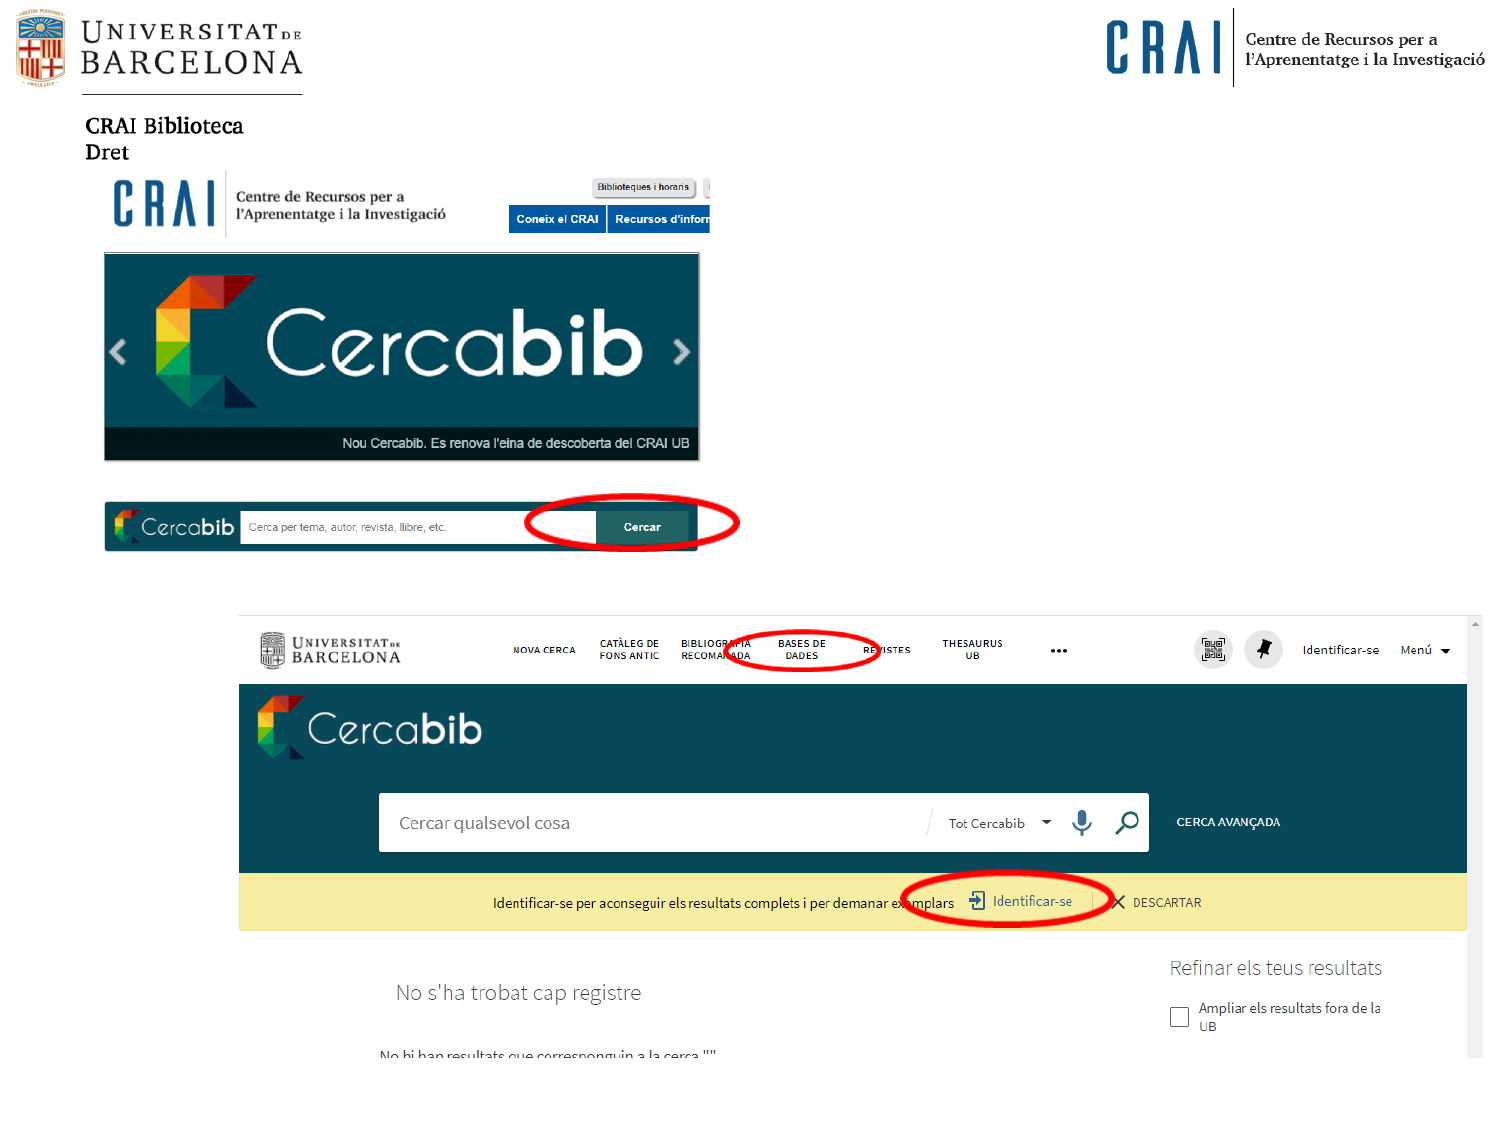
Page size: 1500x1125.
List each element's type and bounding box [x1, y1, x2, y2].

picture [238, 613, 1483, 1058]
picture [0, 1, 1500, 571]
